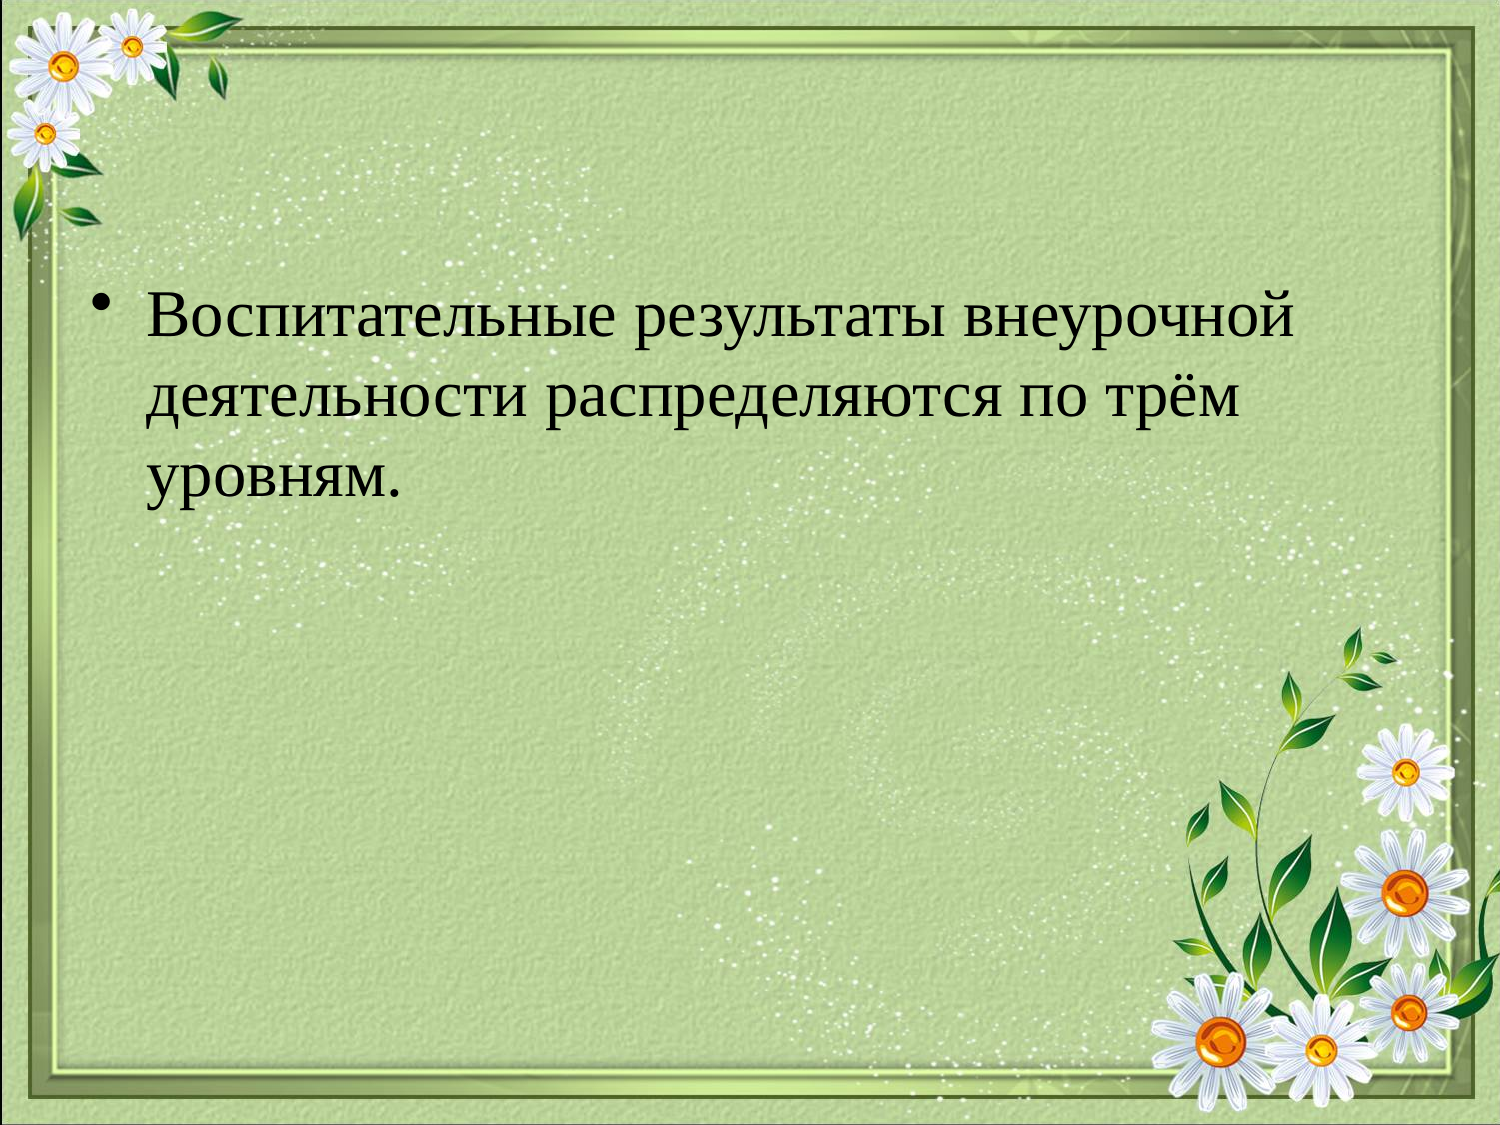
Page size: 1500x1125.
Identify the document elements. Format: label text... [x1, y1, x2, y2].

list Воспитательные результаты внеурочной деятельности распределяются по трём уровням. [74, 262, 1426, 1006]
picture [0, 0, 1500, 1125]
